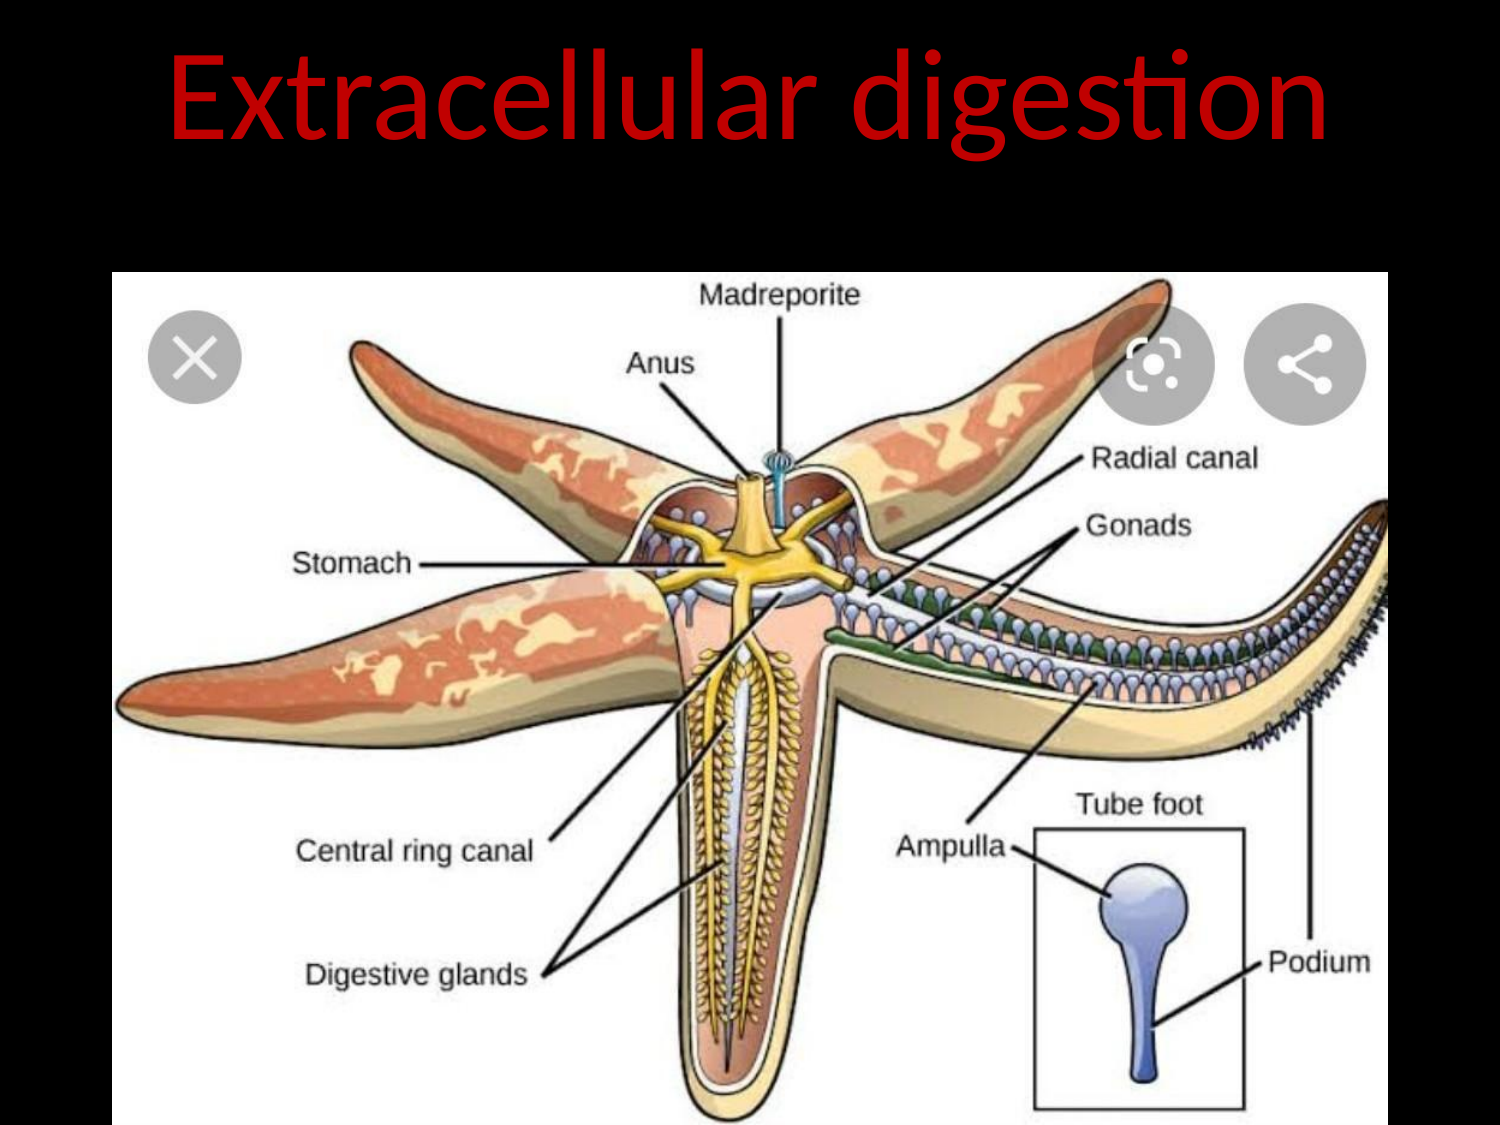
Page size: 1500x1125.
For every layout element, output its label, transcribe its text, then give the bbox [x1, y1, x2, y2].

title Extracellular digestion [50, 0, 1450, 175]
picture [112, 272, 1388, 1125]
